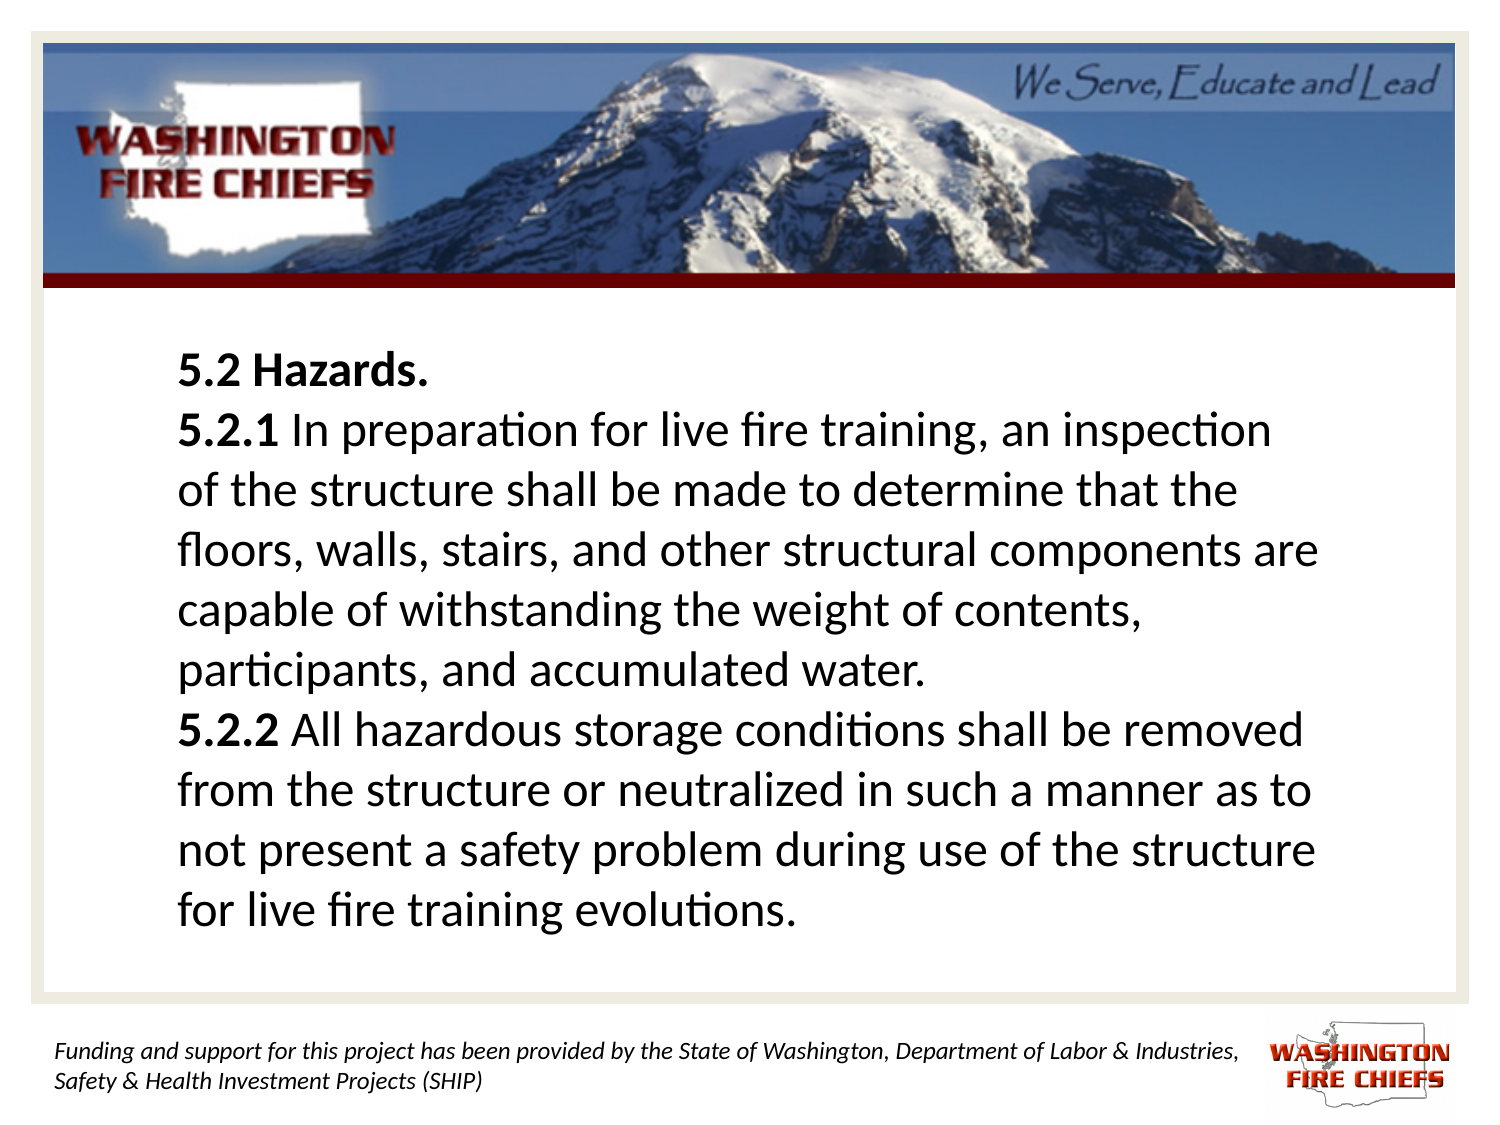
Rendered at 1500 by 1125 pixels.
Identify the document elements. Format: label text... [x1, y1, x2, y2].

picture [43, 43, 1455, 288]
picture [1265, 1007, 1455, 1125]
text_box 5.2 Hazards. 5.2.1 In preparation for live fire training, an inspection of the structure shall be made to determine that the floors, walls, stairs, and other structural components are capable of withstanding the weight of contents, participants, and accumulated water. 5.2.2 All hazardous storage conditions shall be removed from the structure or neutralized in such a manner as to not present a safety problem during use of the structure for live fire training evolutions. [162, 328, 1338, 944]
